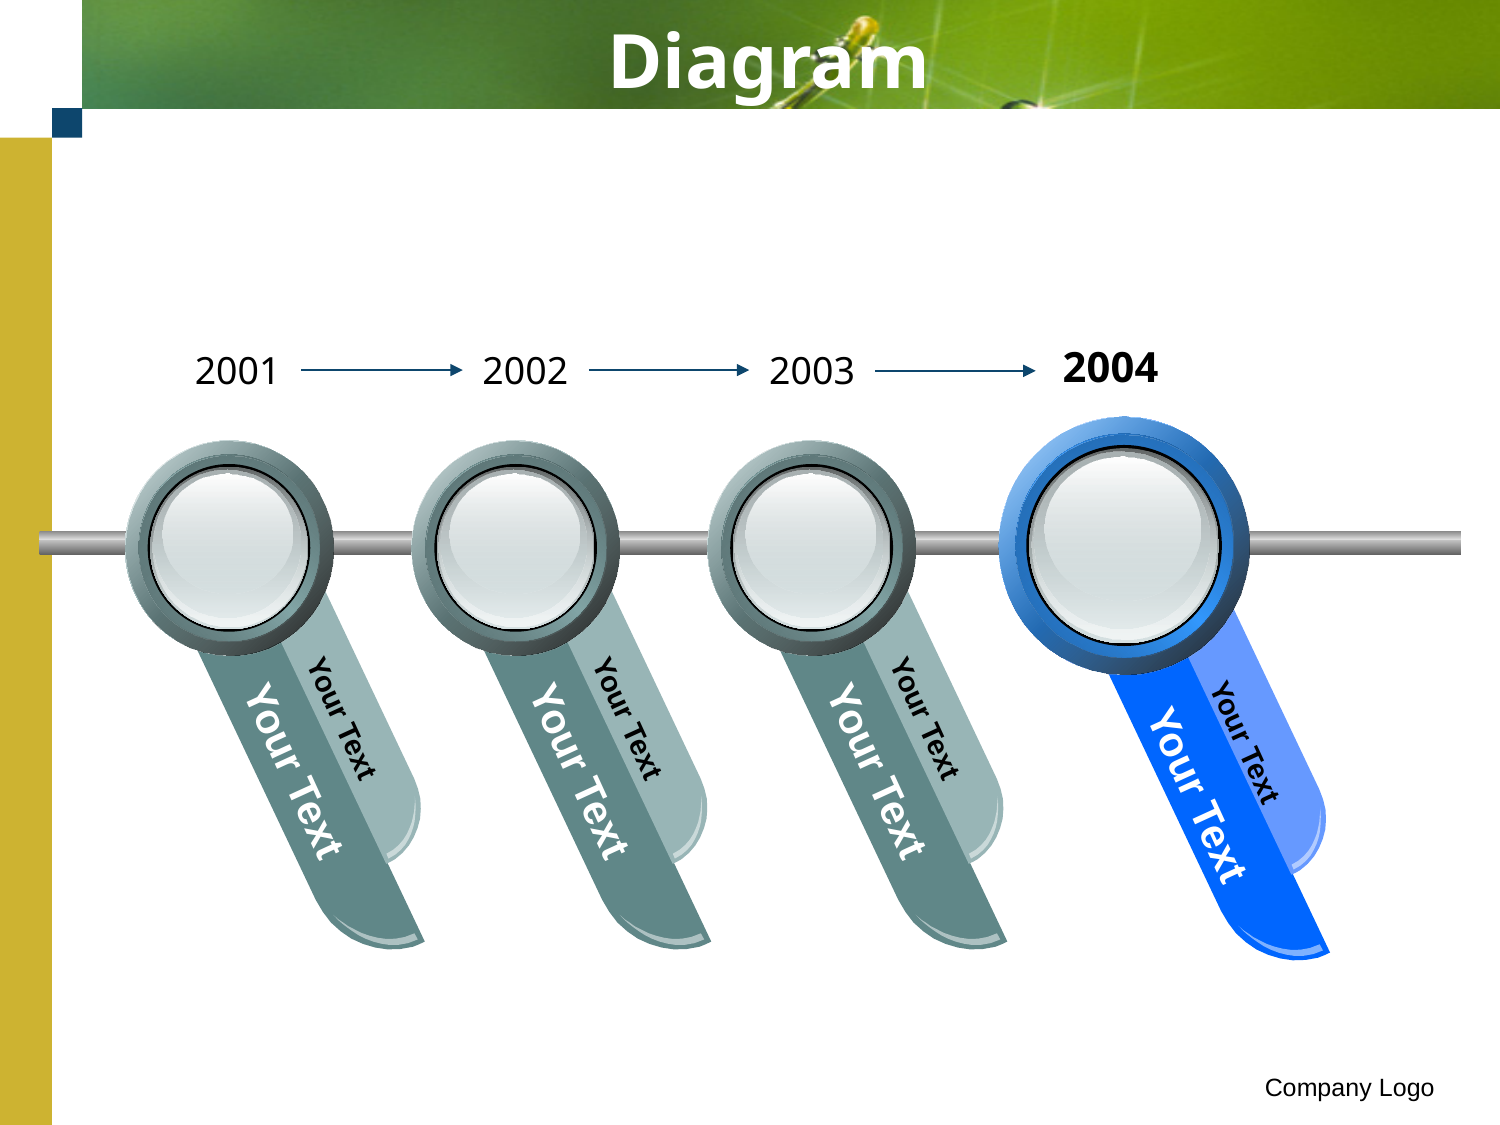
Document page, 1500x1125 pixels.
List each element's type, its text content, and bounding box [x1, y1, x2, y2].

picture [82, 0, 1500, 109]
footer Company Logo [975, 1064, 1450, 1113]
title Diagram [87, 12, 1450, 105]
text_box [39, 333, 1461, 975]
